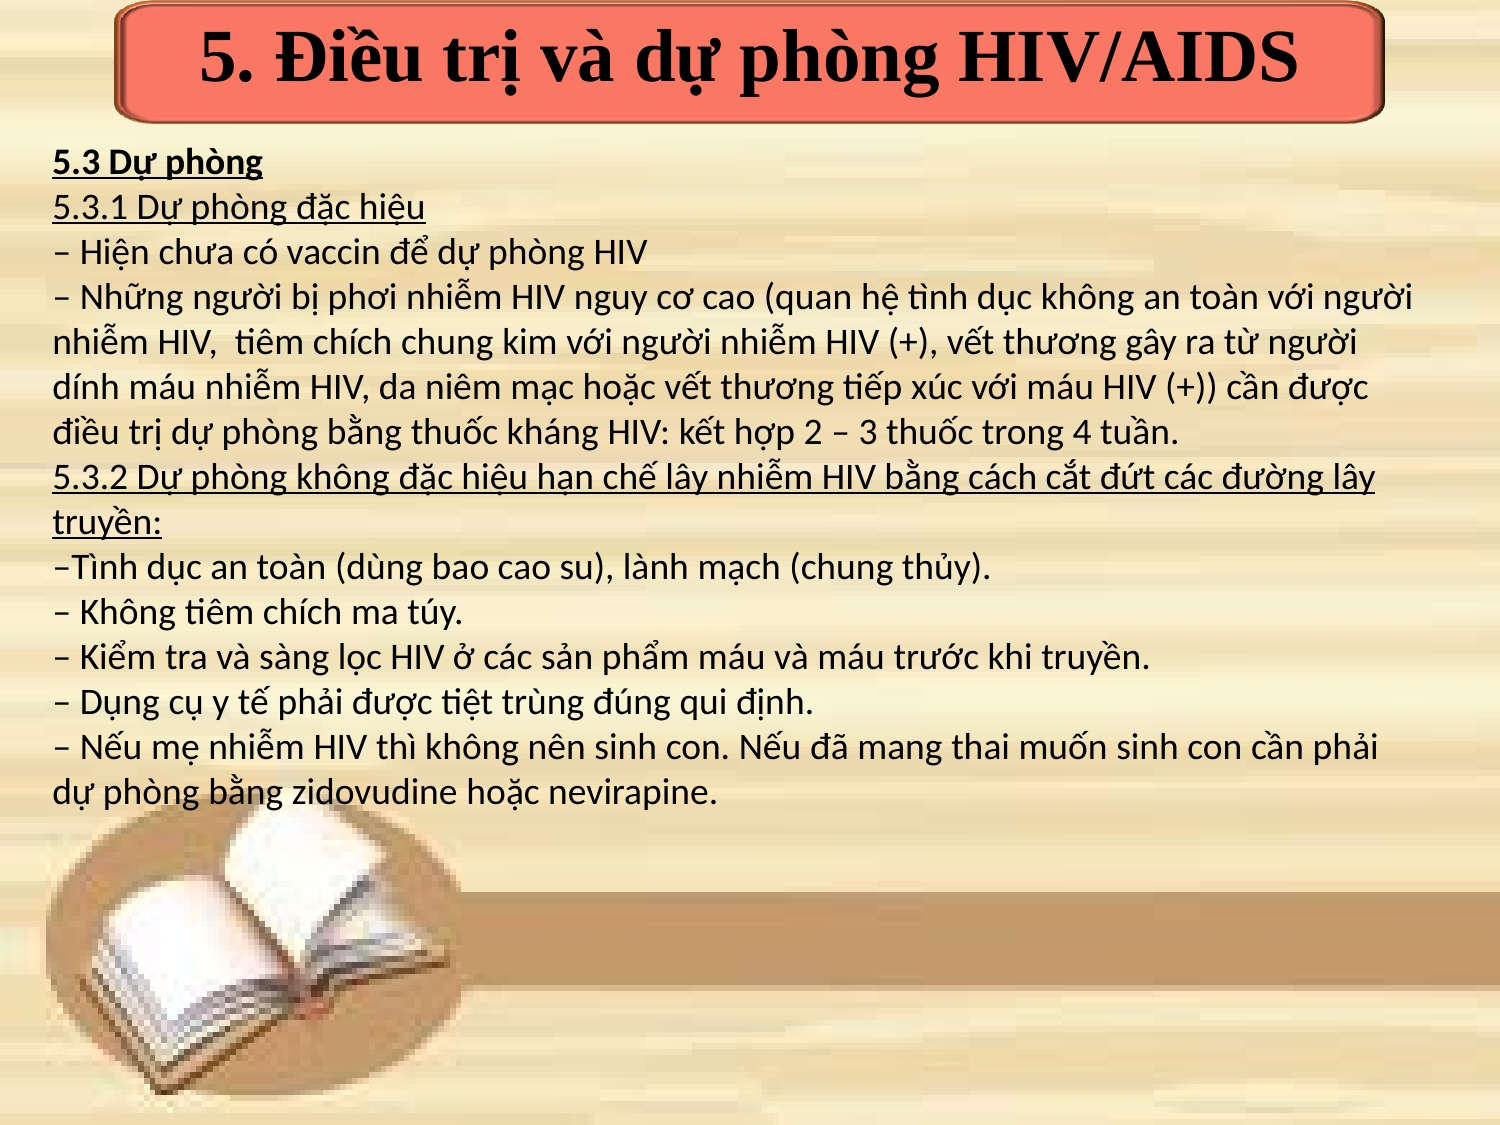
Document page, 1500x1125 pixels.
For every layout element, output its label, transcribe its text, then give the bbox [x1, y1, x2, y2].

picture [0, 0, 1500, 1125]
text_box 5.3 Dự phòng 5.3.1 Dự phòng đặc hiệu ‒ Hiện chưa có vaccin để dự phòng HIV ‒ Những người bị phơi nhiễm HIV nguy cơ cao (quan hệ tình dục không an toàn với người nhiễm HIV, tiêm chích chung kim với người nhiễm HIV (+), vết thương gây ra từ người dính máu nhiễm HIV, da niêm mạc hoặc vết thương tiếp xúc với máu HIV (+)) cần được điều trị dự phòng bằng thuốc kháng HIV: kết hợp 2 – 3 thuốc trong 4 tuần. 5.3.2 Dự phòng không đặc hiệu hạn chế lây nhiễm HIV bằng cách cắt đứt các đường lây truyền: ‒Tình dục an toàn (dùng bao cao su), lành mạch (chung thủy). ‒ Không tiêm chích ma túy. ‒ Kiểm tra và sàng lọc HIV ở các sản phẩm máu và máu trước khi truyền. ‒ Dụng cụ y tế phải được tiệt trùng đúng qui định. ‒ Nếu mẹ nhiễm HIV thì không nên sinh con. Nếu đã mang thai muốn sinh con cần phải dự phòng bằng zidovudine hoặc nevirapine. [37, 129, 1438, 820]
